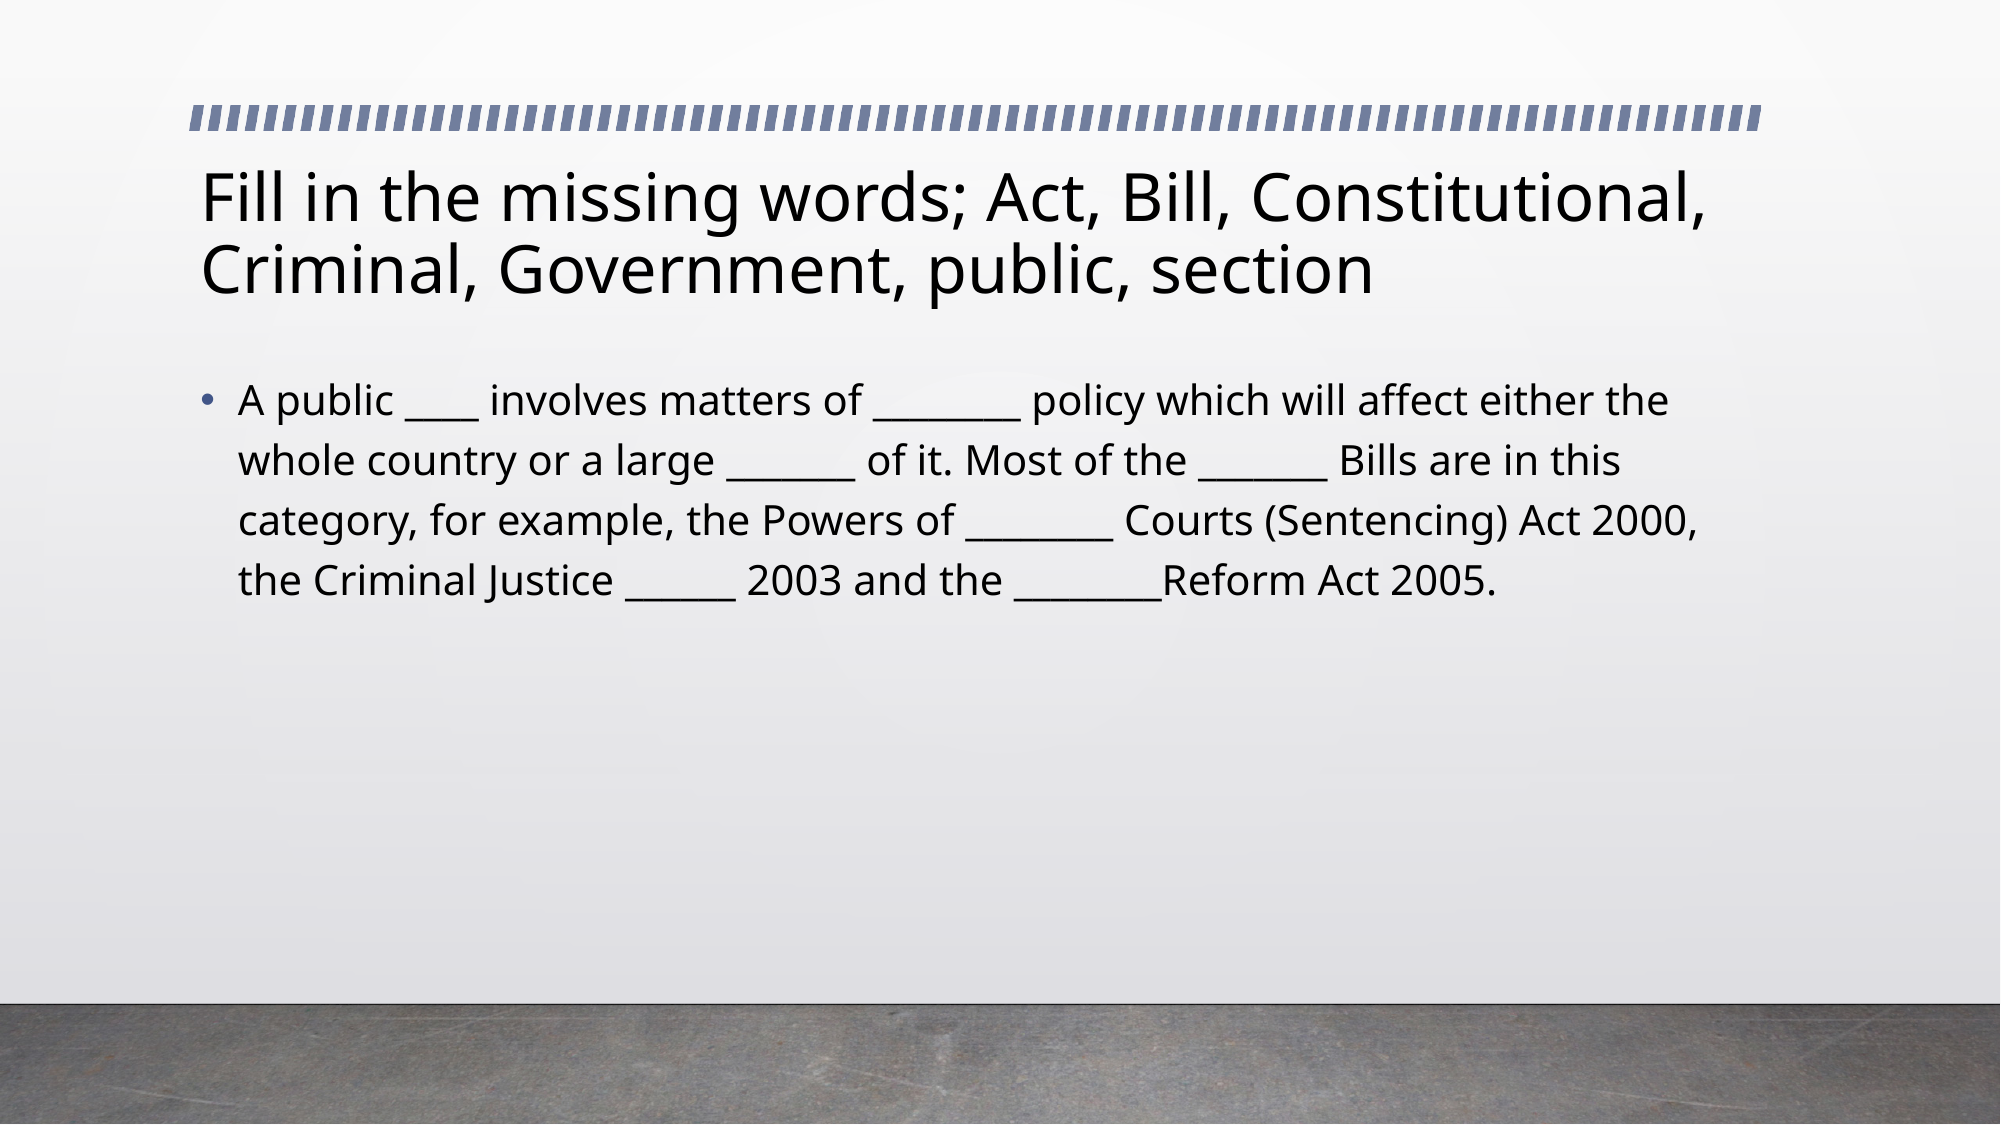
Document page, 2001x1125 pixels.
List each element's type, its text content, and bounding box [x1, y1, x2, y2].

title Fill in the missing words; Act, Bill, Constitutional, Criminal, Government, public, section [185, 156, 1761, 329]
picture [0, 1004, 2000, 1124]
list A public ____ involves matters of ________ policy which will affect either the whole country or a large _______ of it. Most of the _______ Bills are in this category, for example, the Powers of ________ Courts (Sentencing) Act 2000, the Criminal Justice ______ 2003 and the ________Reform Act 2005. [185, 356, 1761, 897]
